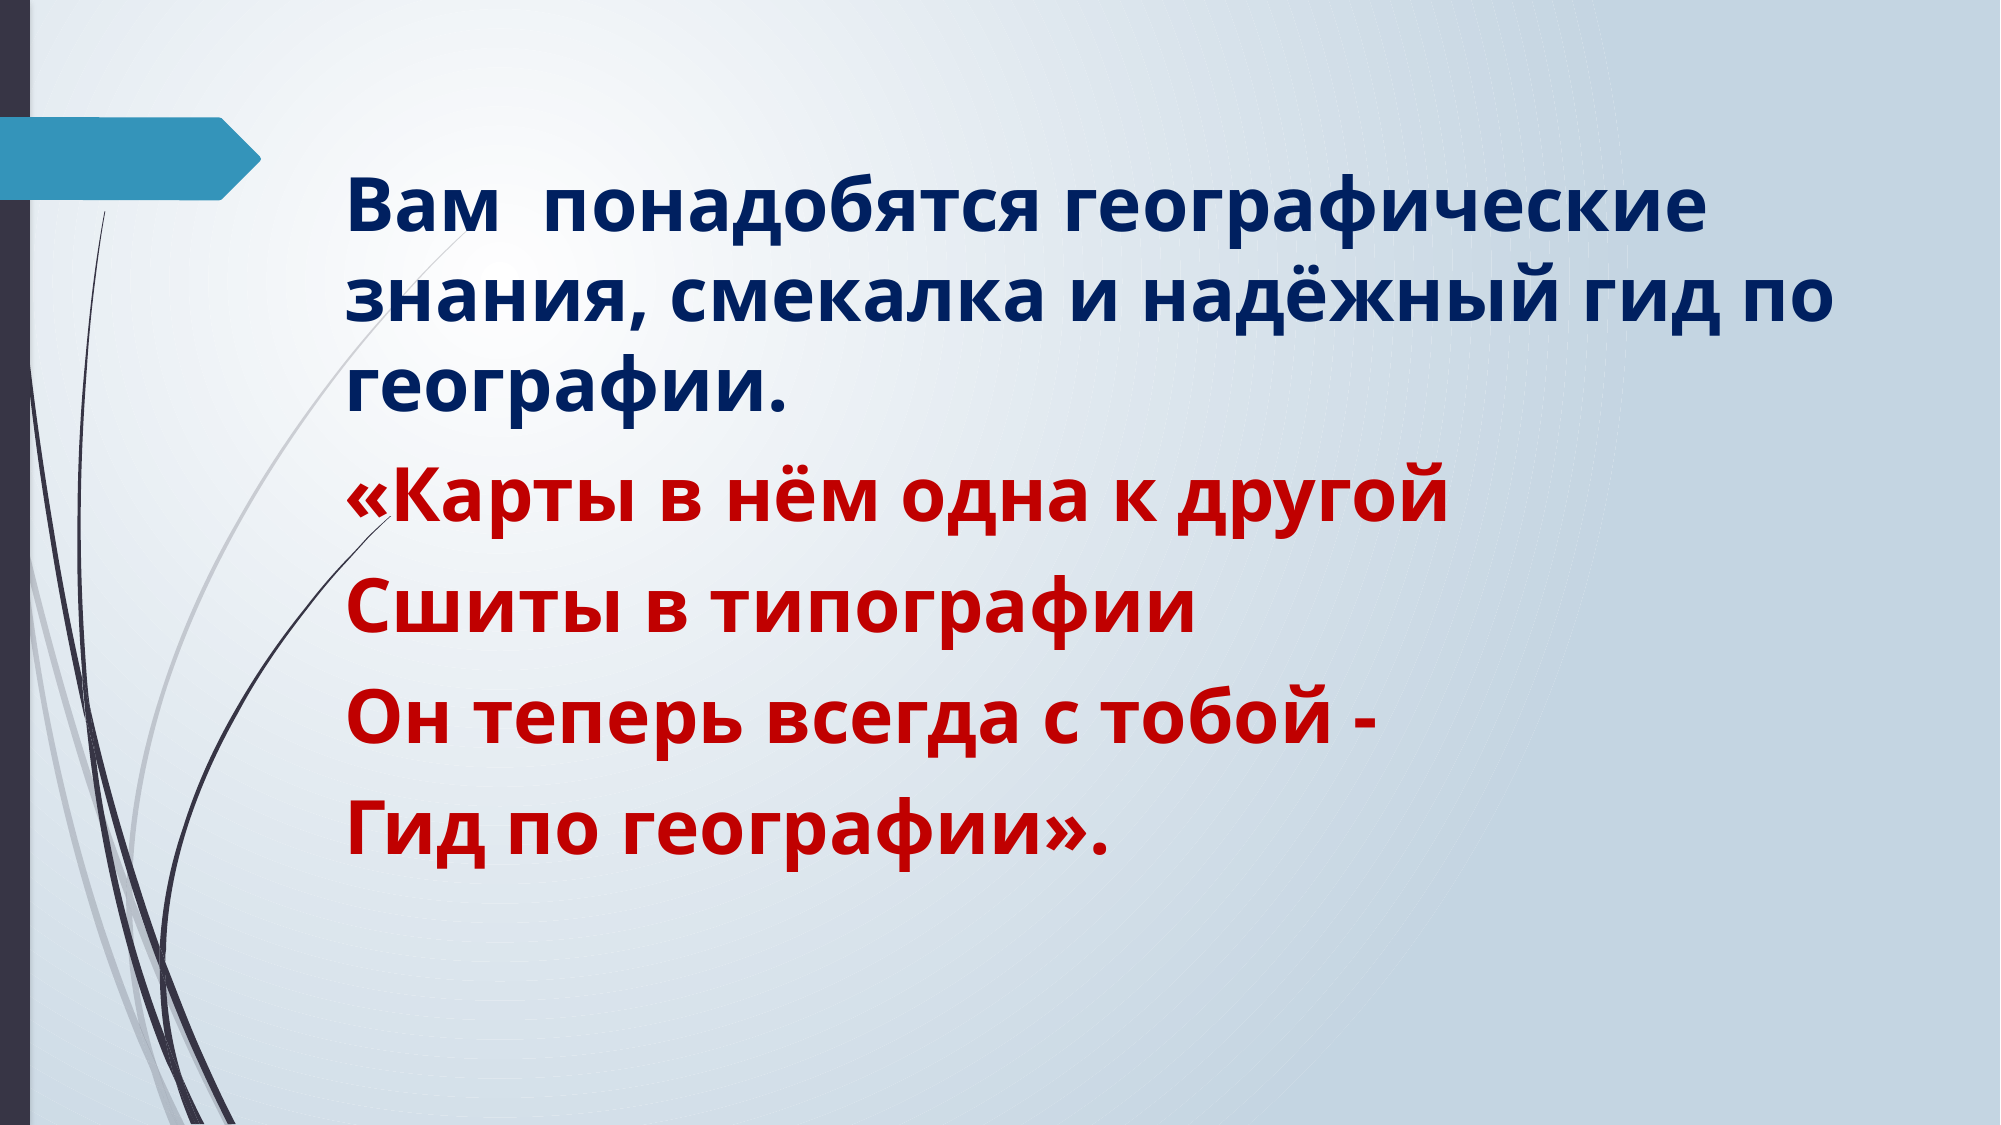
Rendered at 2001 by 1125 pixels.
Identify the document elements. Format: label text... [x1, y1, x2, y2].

list Вам понадобятся географические знания, смекалка и надёжный гид по географии. «Карты в нём одна к другой Сшиты в типографии Он теперь всегда с тобой - Гид по географии». [321, 148, 1950, 1103]
